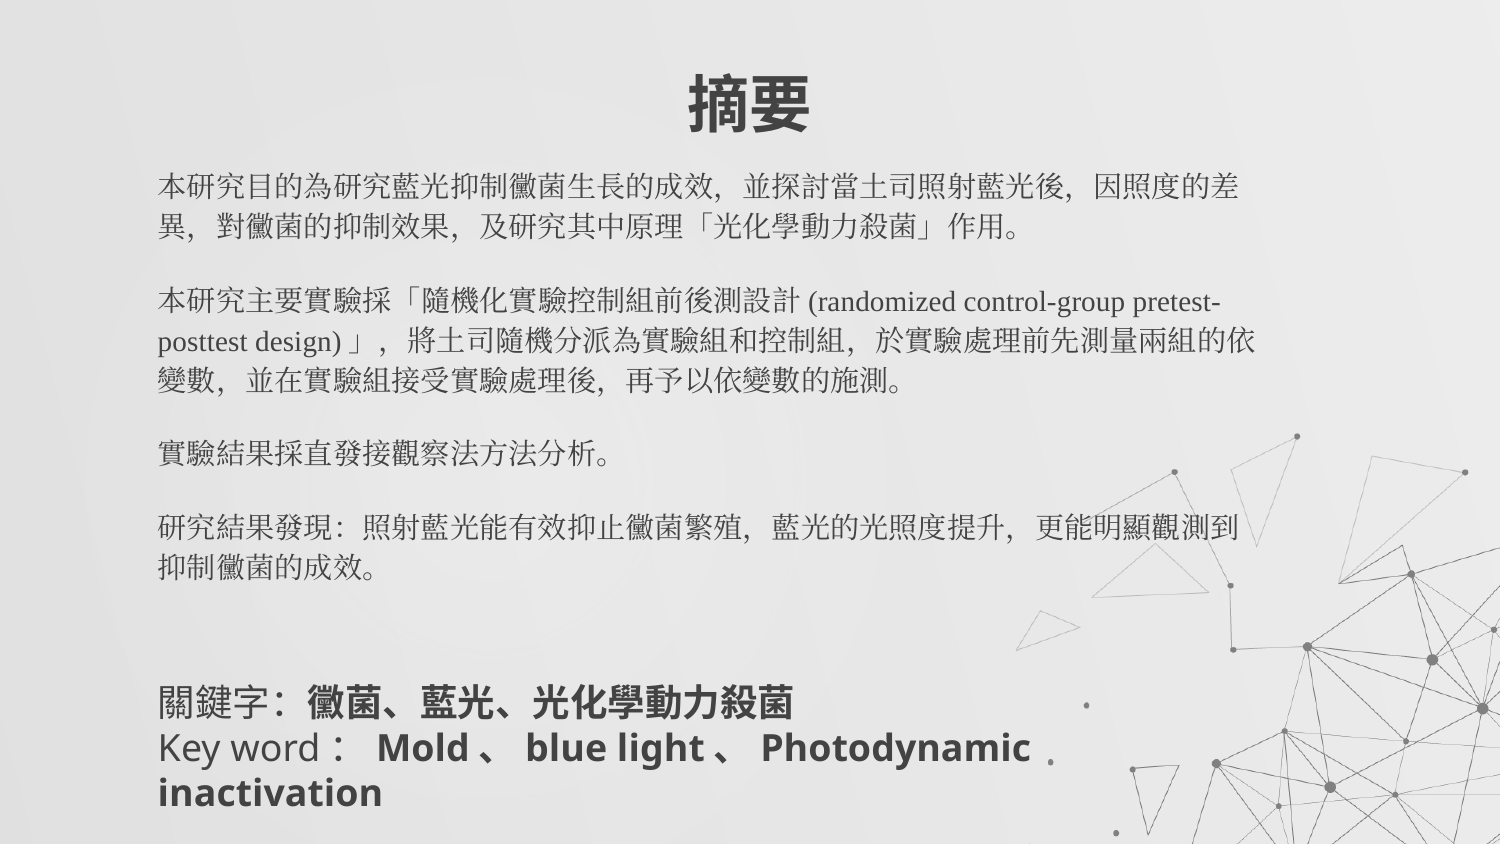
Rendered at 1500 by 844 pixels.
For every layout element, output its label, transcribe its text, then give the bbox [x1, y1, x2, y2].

picture [0, 0, 1500, 844]
text_box 關鍵字：黴菌、藍光、光化學動力殺菌 Key word：Mold、blue light、Photodynamic inactivation [142, 663, 1247, 769]
list 本研究目的為研究藍光抑制黴菌生長的成效，並探討當土司照射藍光後，因照度的差異，對黴菌的抑制效果，及研究其中原理「光化學動力殺菌」作用。 本研究主要實驗採「隨機化實驗控制組前後測設計(randomized control-group pretest-posttest design)」，將土司隨機分派為實驗組和控制組，於實驗處理前先測量兩組的依變數，並在實驗組接受實驗處理後，再予以依變數的施測。 實驗結果採直發接觀察法方法分析。 研究結果發現：照射藍光能有效抑止黴菌繁殖，藍光的光照度提升，更能明顯觀測到抑制黴菌的成效。 [142, 148, 1278, 675]
title 摘要 [322, 49, 1178, 149]
